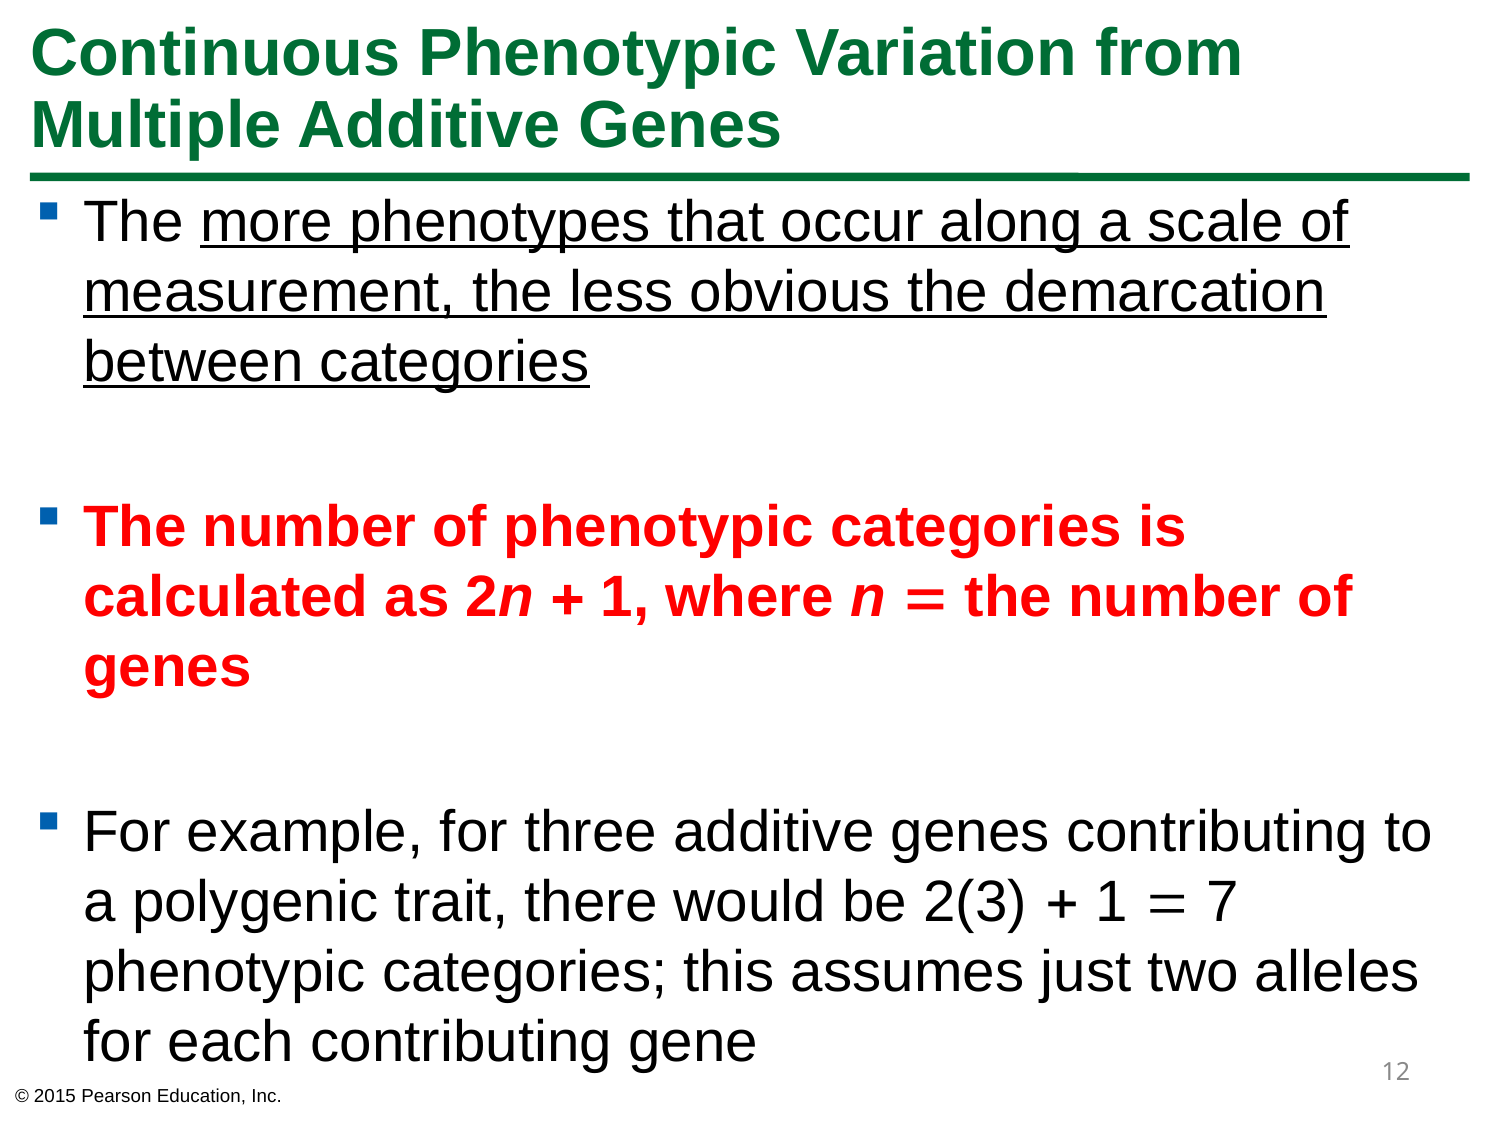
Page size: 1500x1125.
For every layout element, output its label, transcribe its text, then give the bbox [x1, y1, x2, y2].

footer © 2015 Pearson Education, Inc. [0, 1065, 507, 1125]
list The more phenotypes that occur along a scale of measurement, the less obvious the demarcation between categories The number of phenotypic categories is calculated as 2n  1, where n  the number of genes For example, for three additive genes contributing to a polygenic trait, there would be 2(3)  1  7 phenotypic categories; this assumes just two alleles for each contributing gene [31, 183, 1471, 1047]
text_box 12 [1074, 1042, 1425, 1103]
title Continuous Phenotypic Variation from Multiple Additive Genes [29, 17, 1470, 153]
